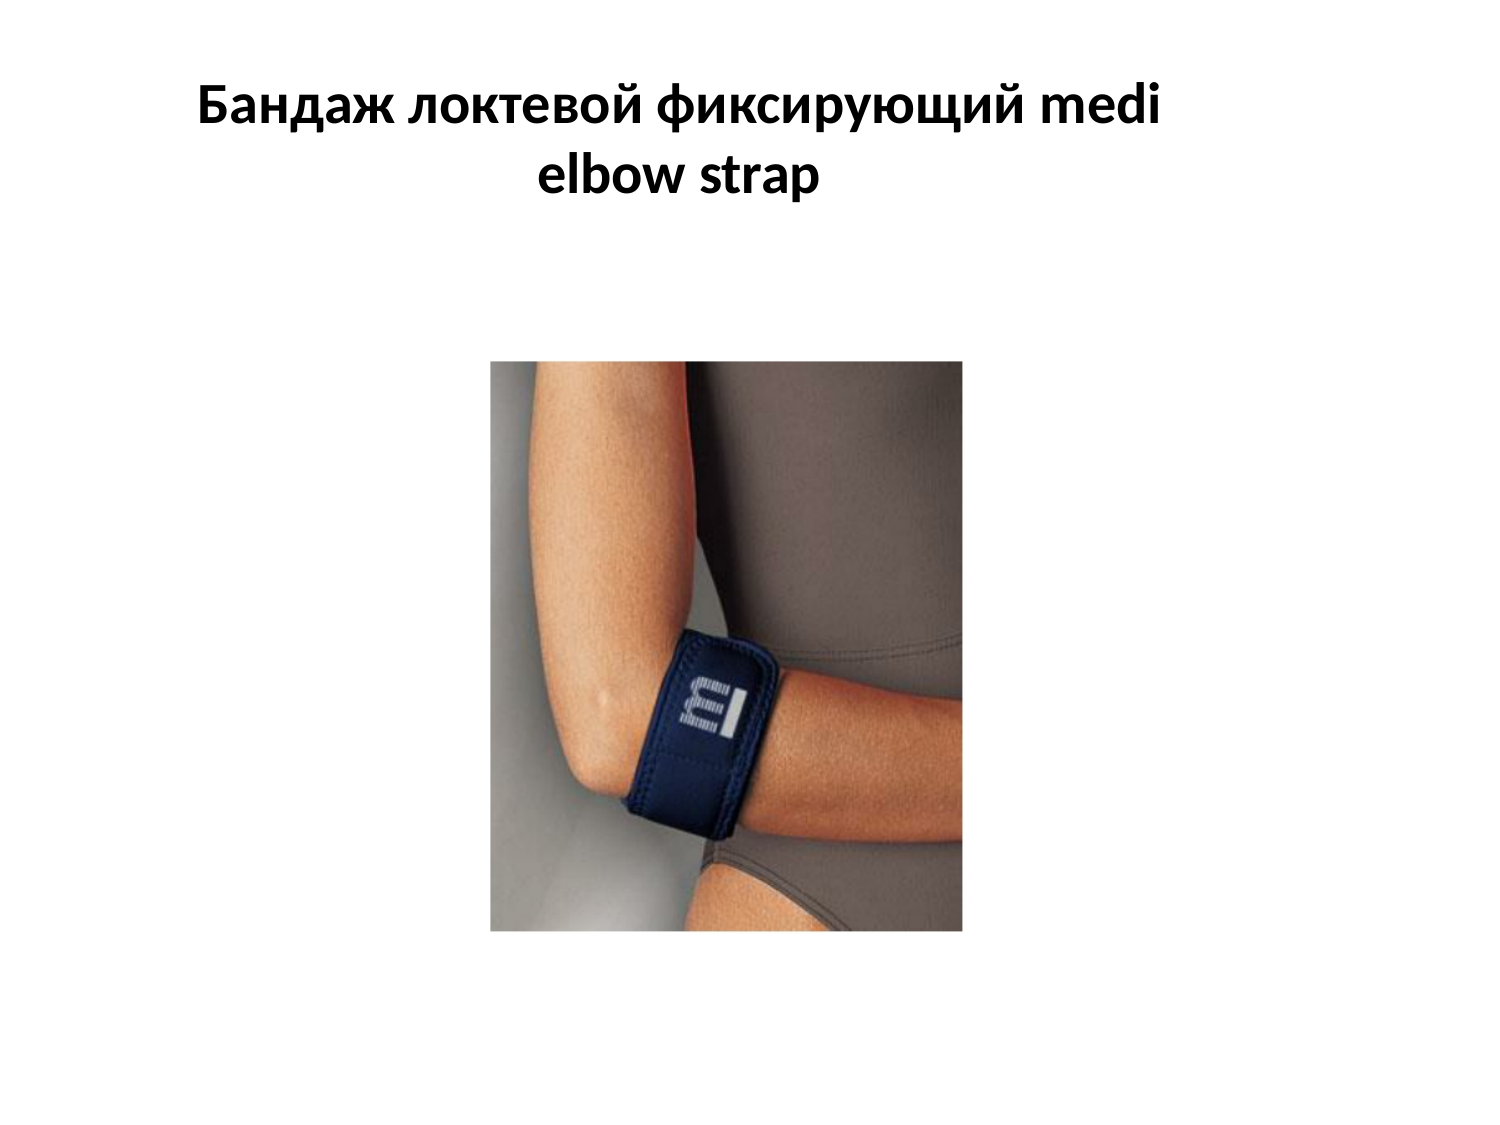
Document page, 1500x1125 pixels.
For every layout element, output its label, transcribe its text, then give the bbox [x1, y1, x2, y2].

text_box Бандаж локтевой фиксирующий medi elbow strap [197, 64, 1166, 205]
picture [488, 359, 966, 934]
